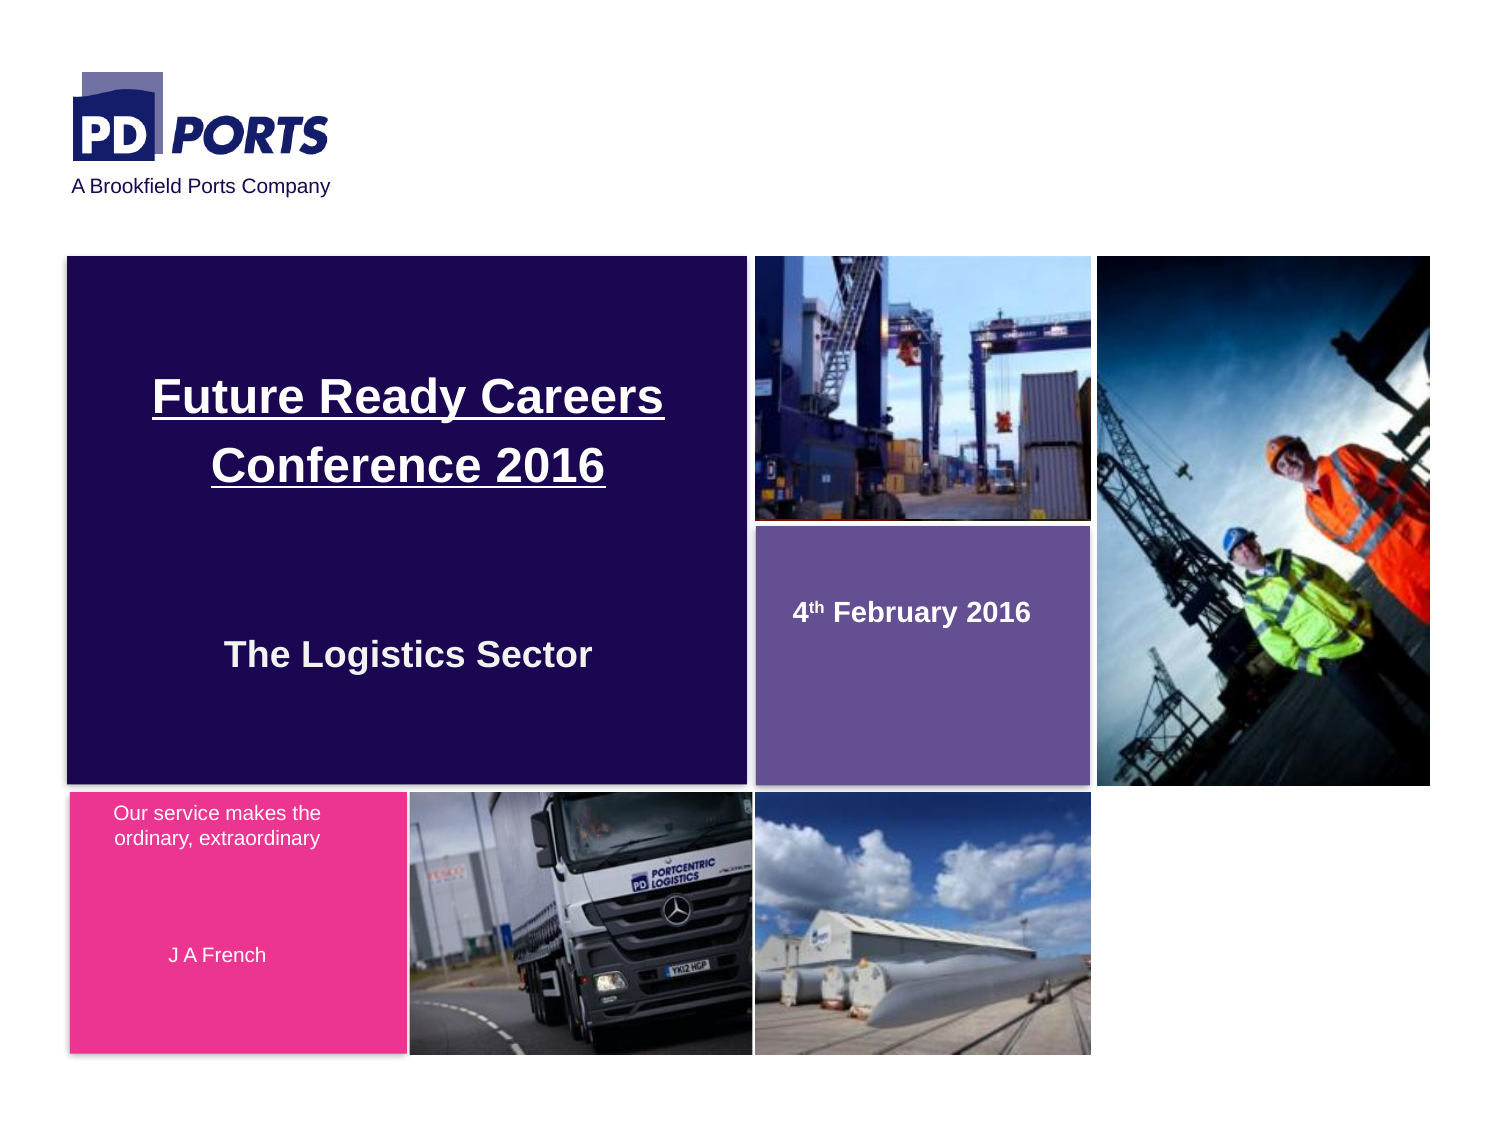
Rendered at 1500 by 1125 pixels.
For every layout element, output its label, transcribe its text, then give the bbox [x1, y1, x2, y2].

list 4th February 2016 [755, 526, 1069, 762]
picture [755, 792, 1091, 1055]
list Our service makes the ordinary, extraordinary J A French [70, 792, 365, 988]
list Future Ready Careers Conference 2016 The Logistics Sector [70, 266, 738, 774]
picture [409, 792, 753, 1055]
picture [1097, 256, 1430, 786]
picture [755, 256, 1091, 521]
